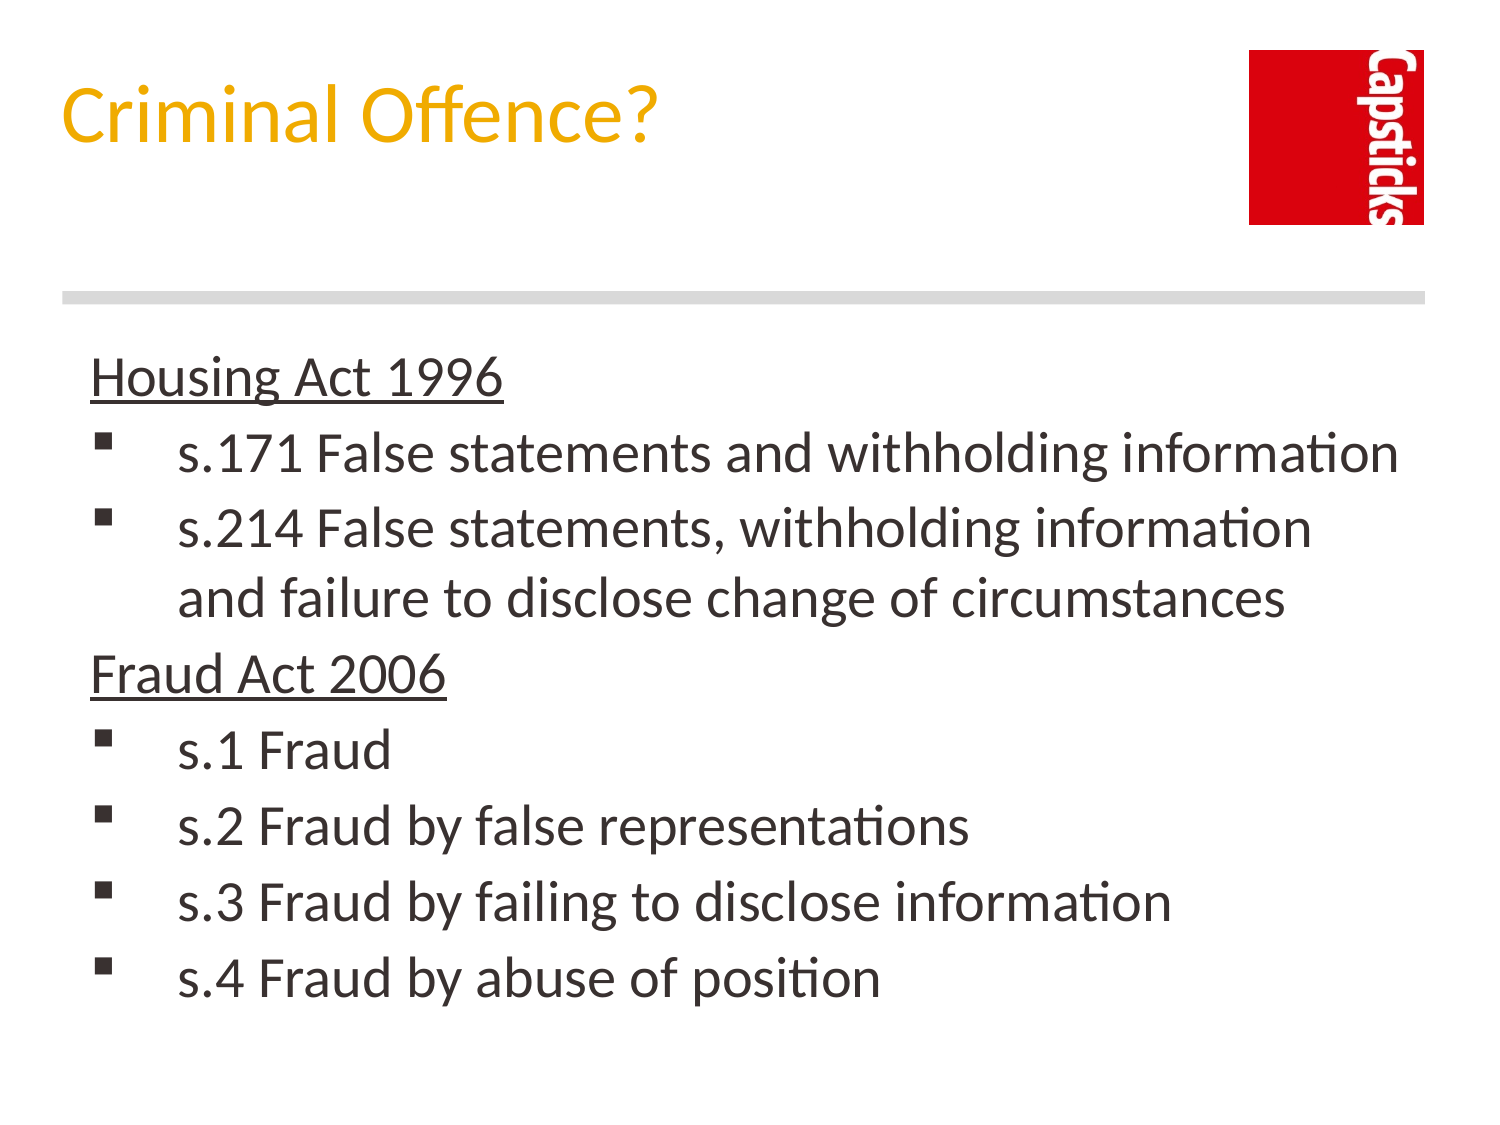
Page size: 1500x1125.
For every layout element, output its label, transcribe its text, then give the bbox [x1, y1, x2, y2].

list Housing Act 1996 s.171 False statements and withholding information s.214 False statements, withholding information and failure to disclose change of circumstances Fraud Act 2006 s.1 Fraud s.2 Fraud by false representations s.3 Fraud by failing to disclose information s.4 Fraud by abuse of position [75, 330, 1425, 999]
picture [1249, 50, 1424, 225]
title Criminal Offence? [46, 51, 1199, 239]
